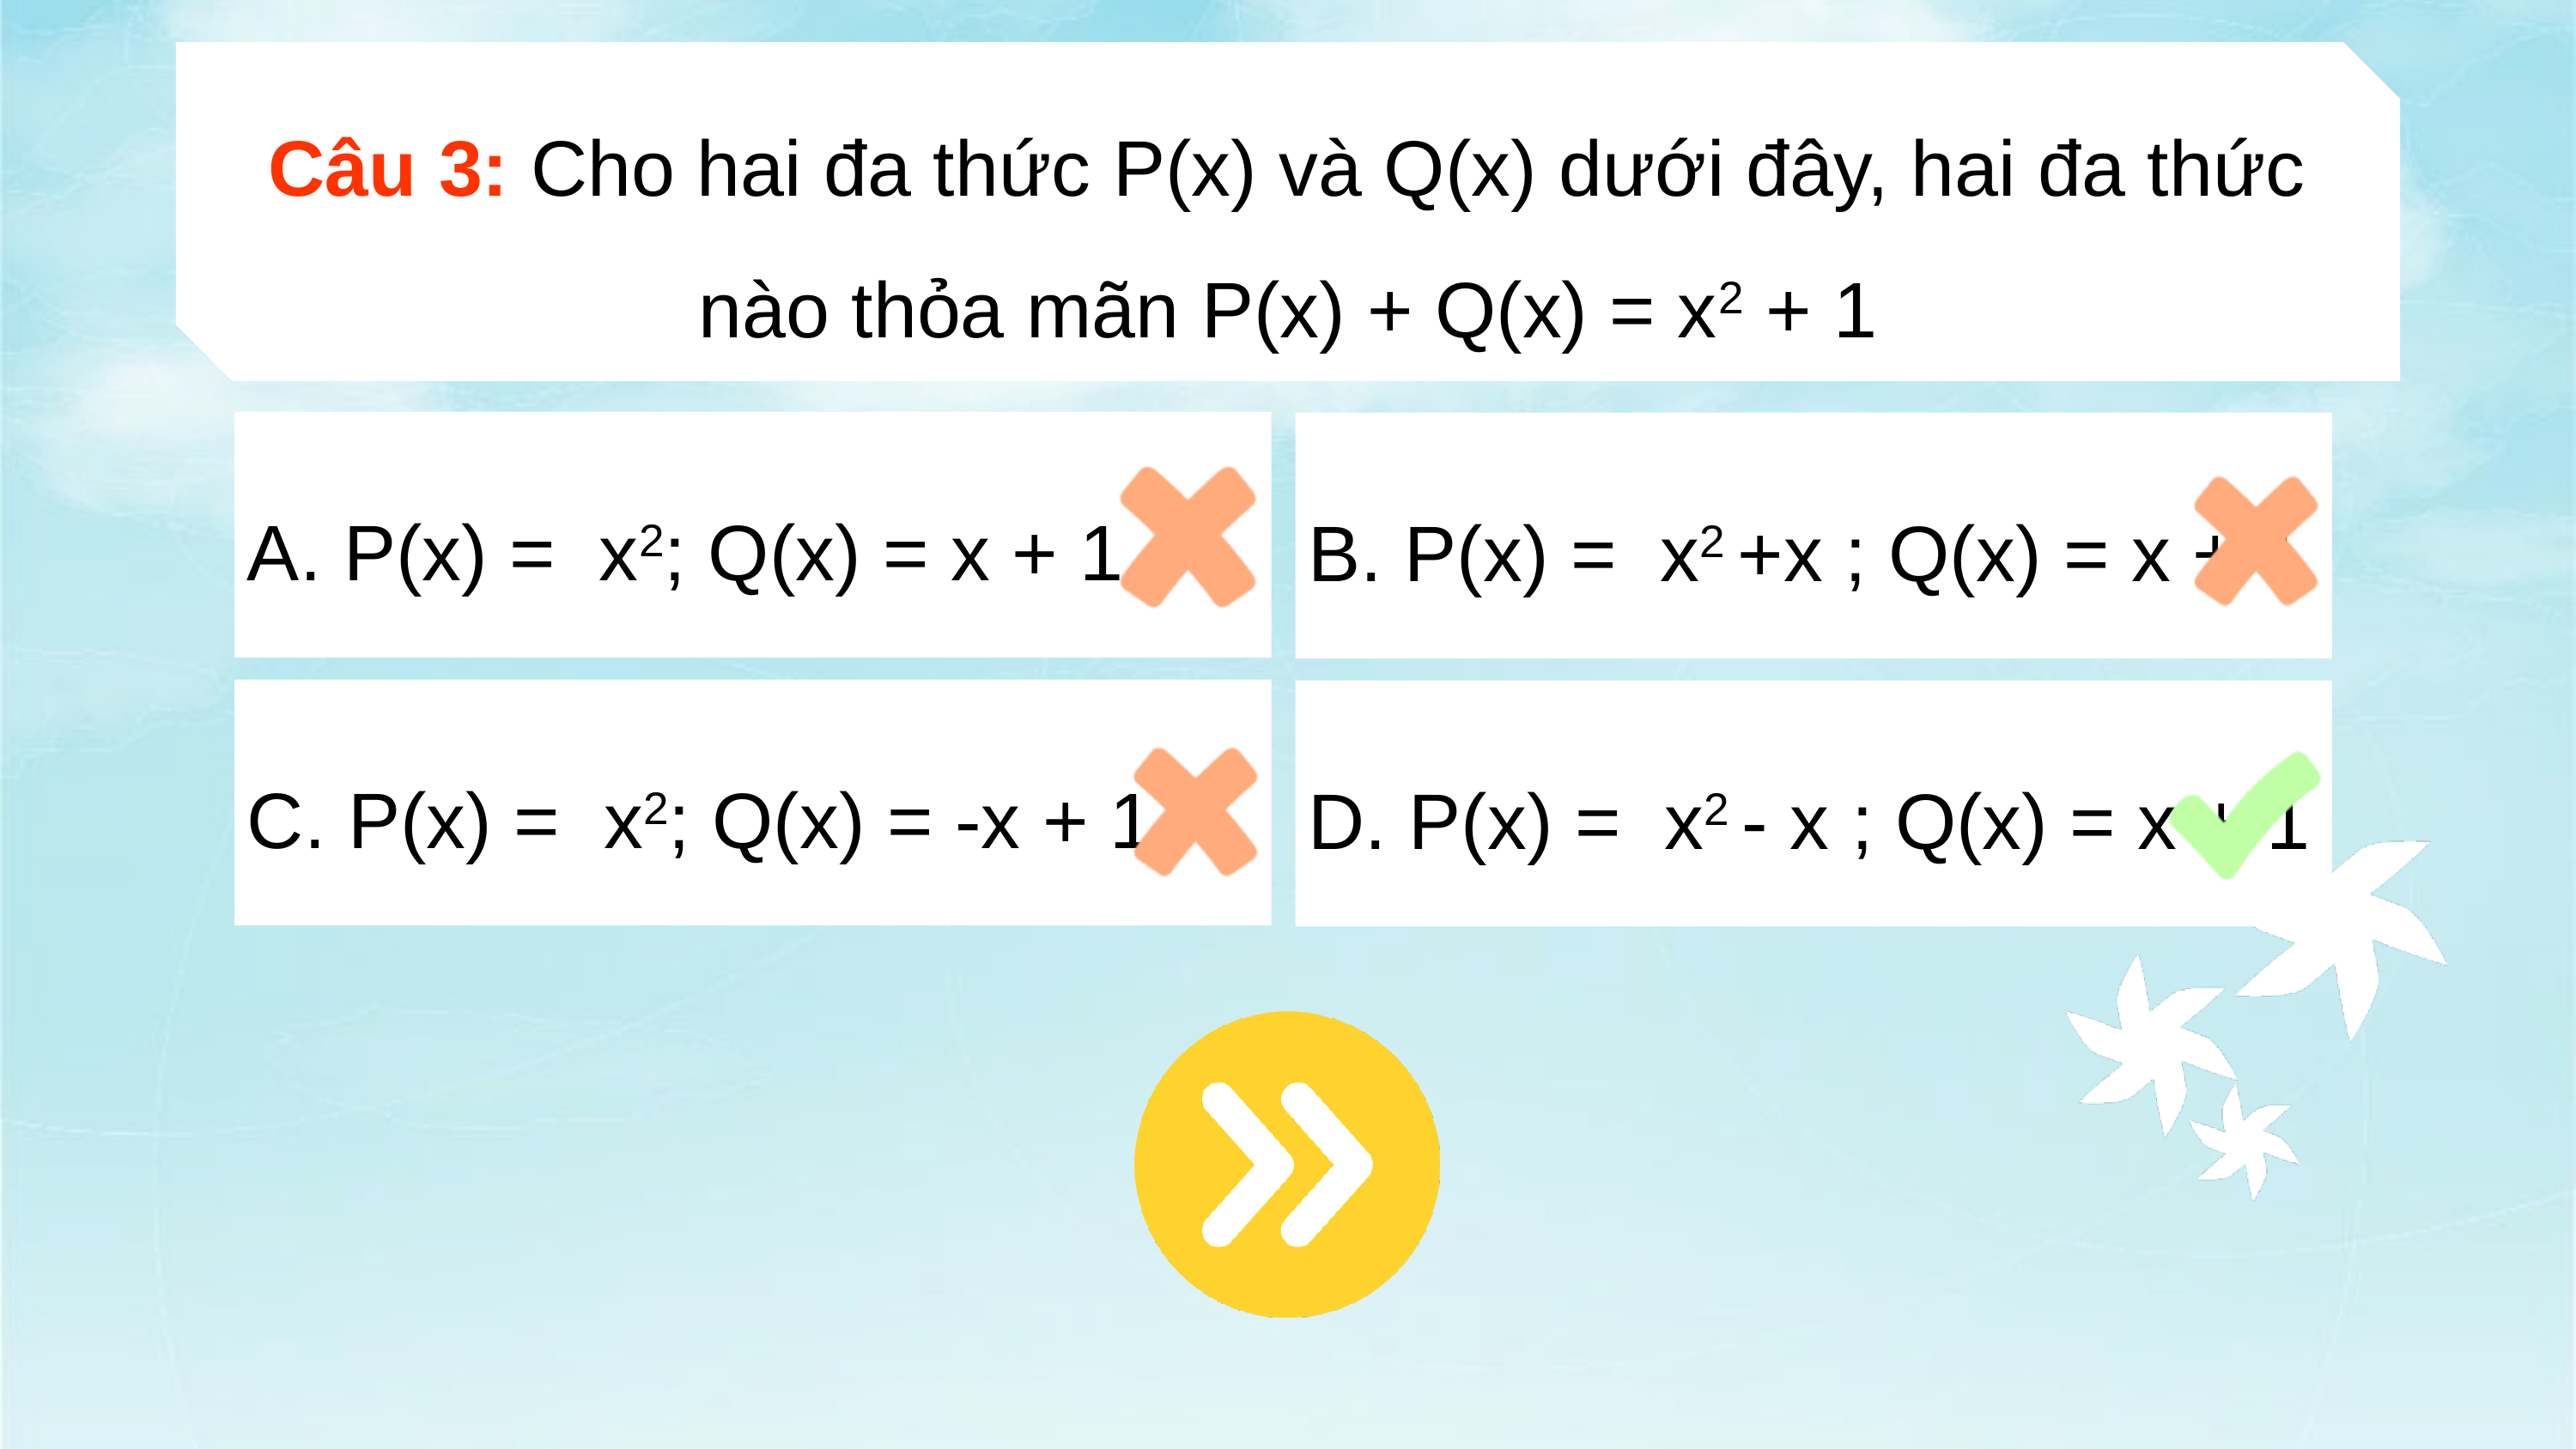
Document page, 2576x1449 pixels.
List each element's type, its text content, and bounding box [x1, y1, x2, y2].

picture [1116, 744, 1272, 881]
picture [1134, 1011, 1440, 1318]
picture [2065, 747, 2447, 1203]
picture [2177, 473, 2332, 610]
picture [1101, 463, 1272, 613]
text_box A. P(x) = x2; Q(x) = x + 1 [234, 411, 1273, 658]
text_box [0, 0, 2576, 1449]
text_box B. P(x) = x2 +x ; Q(x) = x + 1 [1294, 412, 2333, 659]
text_box Câu 3: Cho hai đa thức P(x) và Q(x) dưới đây, hai đa thức nào thỏa mãn P(x) + Q(x) = x2 + 1 [174, 41, 2402, 383]
text_box D. P(x) = x2 - x ; Q(x) = x + 1 [1294, 680, 2333, 927]
text_box C. P(x) = x2; Q(x) = -x + 1 [234, 679, 1273, 926]
